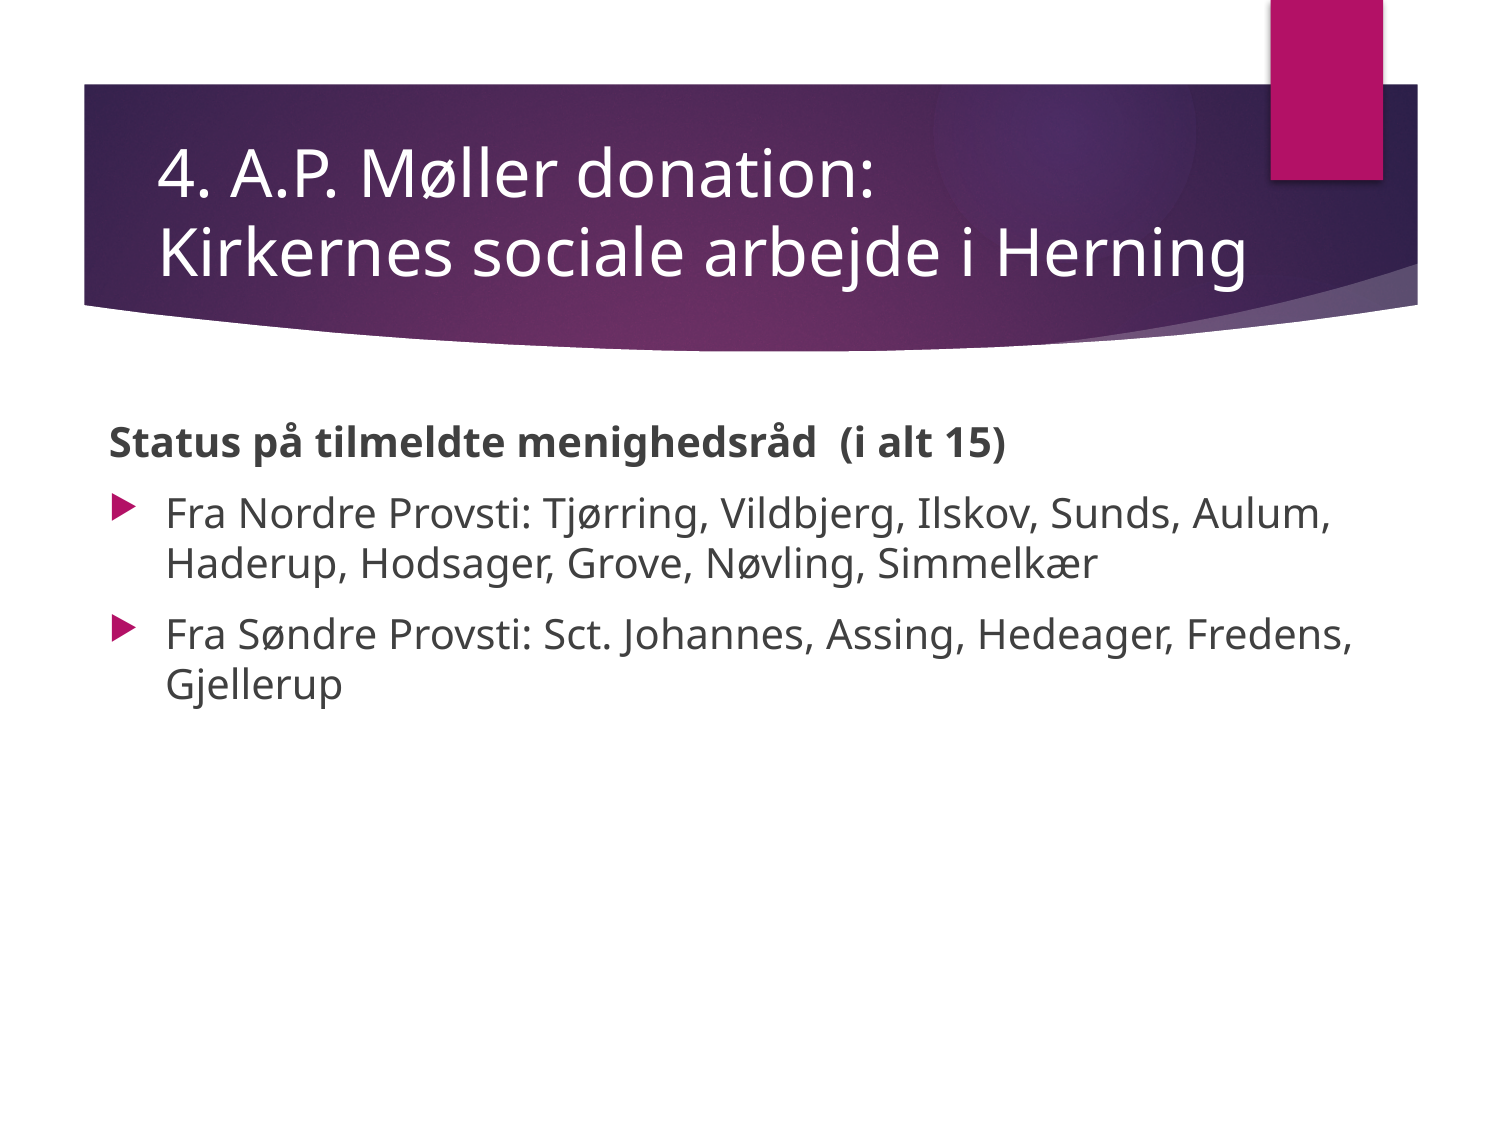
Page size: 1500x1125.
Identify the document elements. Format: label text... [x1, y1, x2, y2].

title 4. A.P. Møller donation: Kirkernes sociale arbejde i Herning [142, 152, 1359, 269]
list Status på tilmeldte menighedsråd (i alt 15) Fra Nordre Provsti: Tjørring, Vildbjerg, Ilskov, Sunds, Aulum, Haderup, Hodsager, Grove, Nøvling, Simmelkær Fra Søndre Provsti: Sct. Johannes, Assing, Hedeager, Fredens, Gjellerup [93, 408, 1410, 988]
